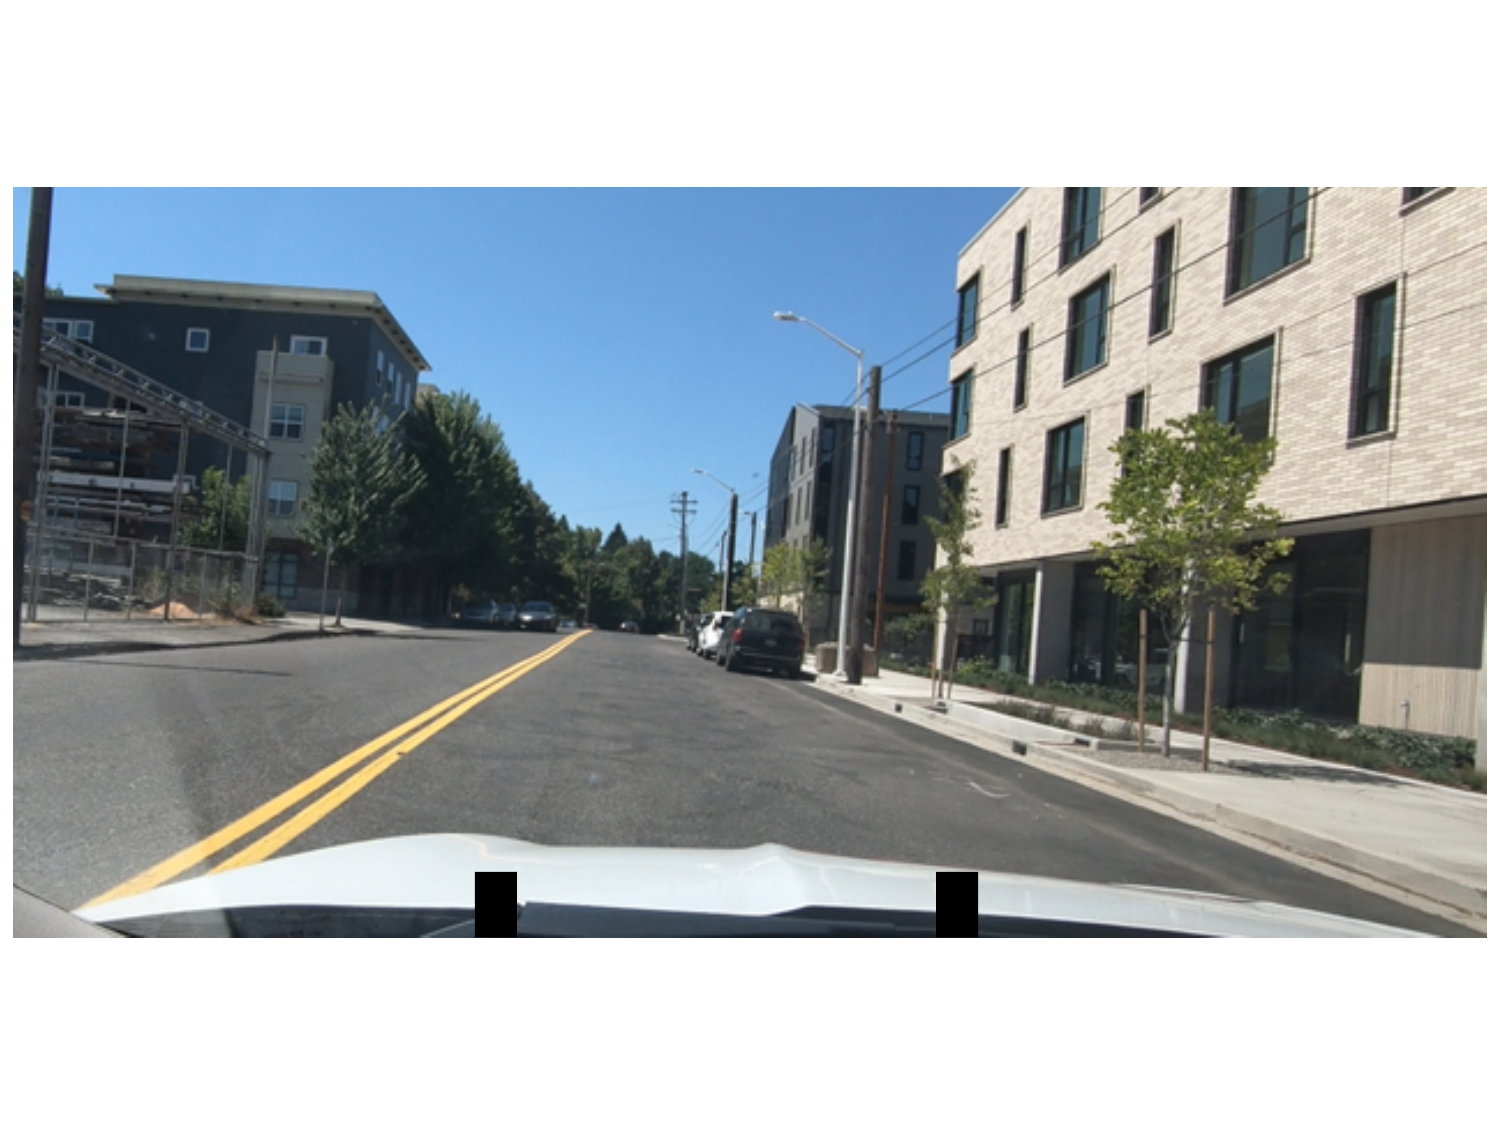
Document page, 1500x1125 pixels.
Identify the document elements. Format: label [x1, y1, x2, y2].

picture [13, 187, 1487, 938]
